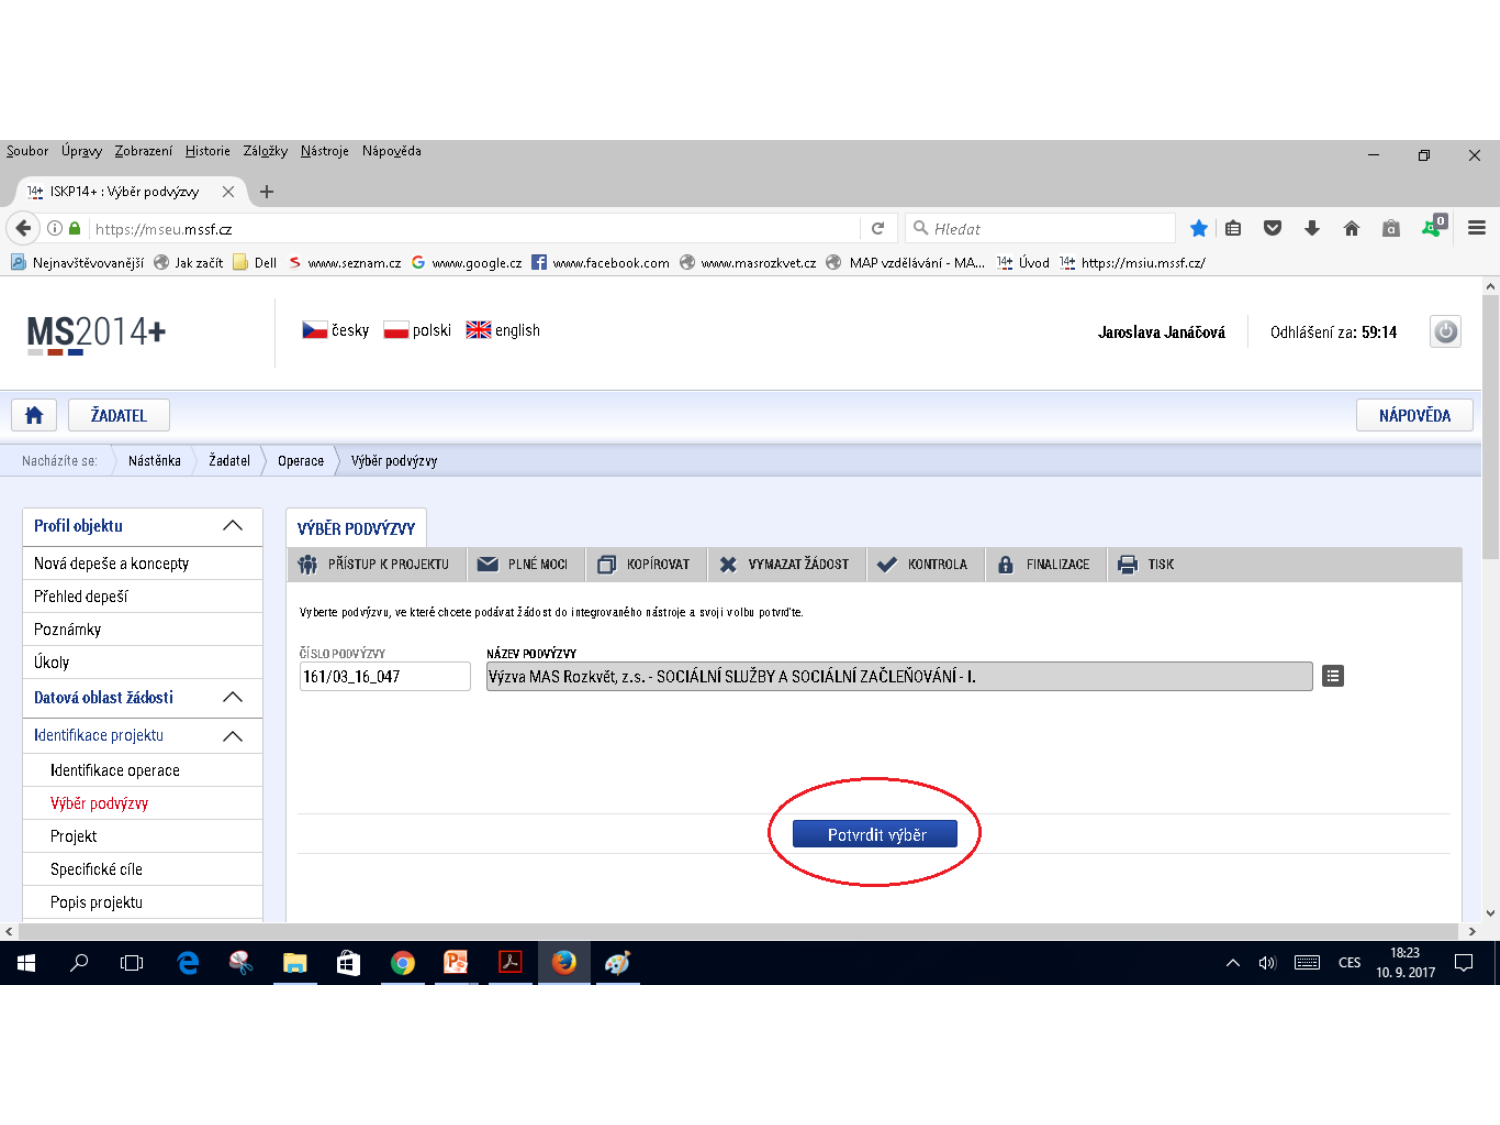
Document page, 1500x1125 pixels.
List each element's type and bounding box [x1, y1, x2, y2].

picture [0, 140, 1500, 985]
